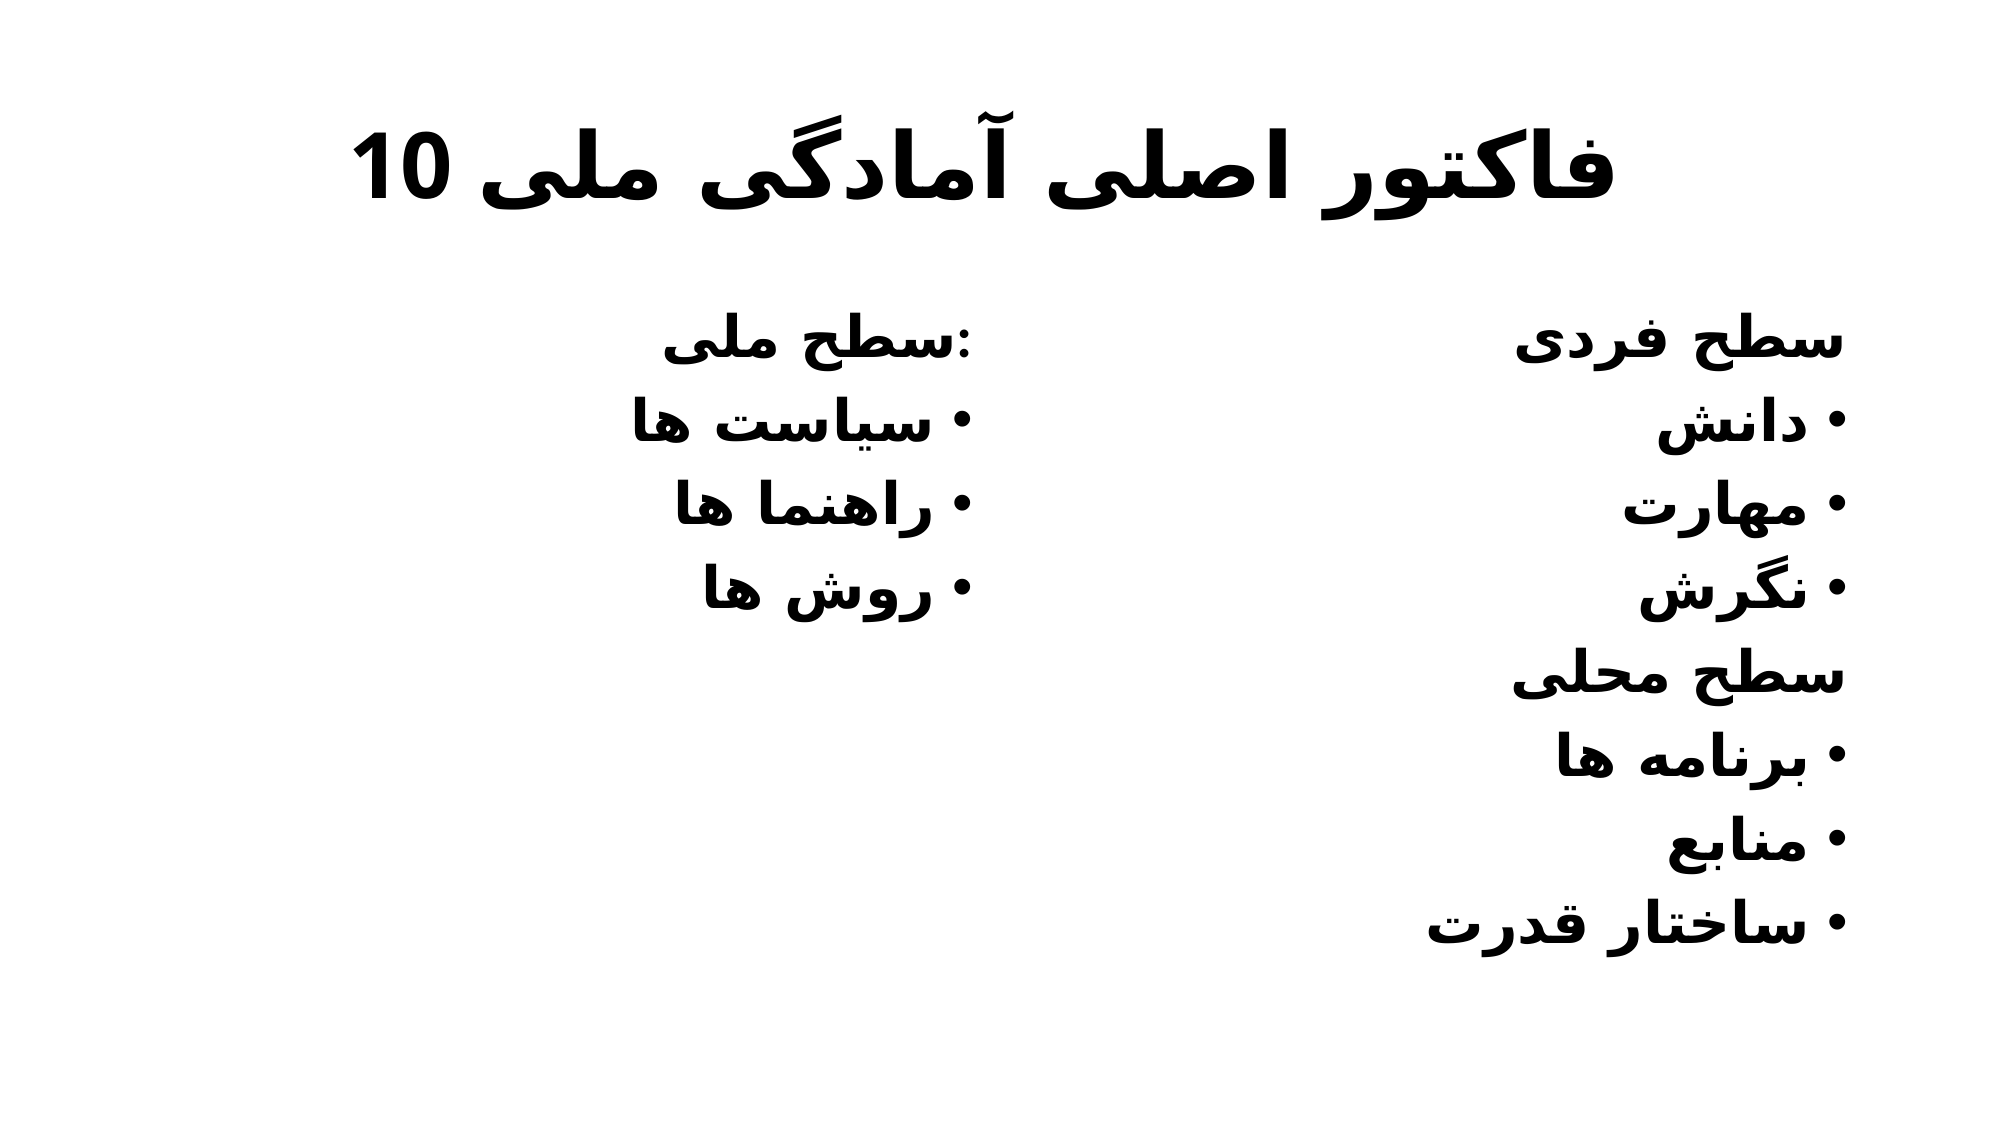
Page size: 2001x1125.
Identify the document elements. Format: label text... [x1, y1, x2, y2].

title 10 فاکتور اصلی آمادگی ملی [137, 59, 1863, 278]
list سطح فردی دانش مهارت نگرش سطح محلی برنامه ها منابع ساختار قدرت [1012, 299, 1863, 1014]
list سطح ملی: سیاست ها راهنما ها روش ها [137, 299, 988, 1014]
